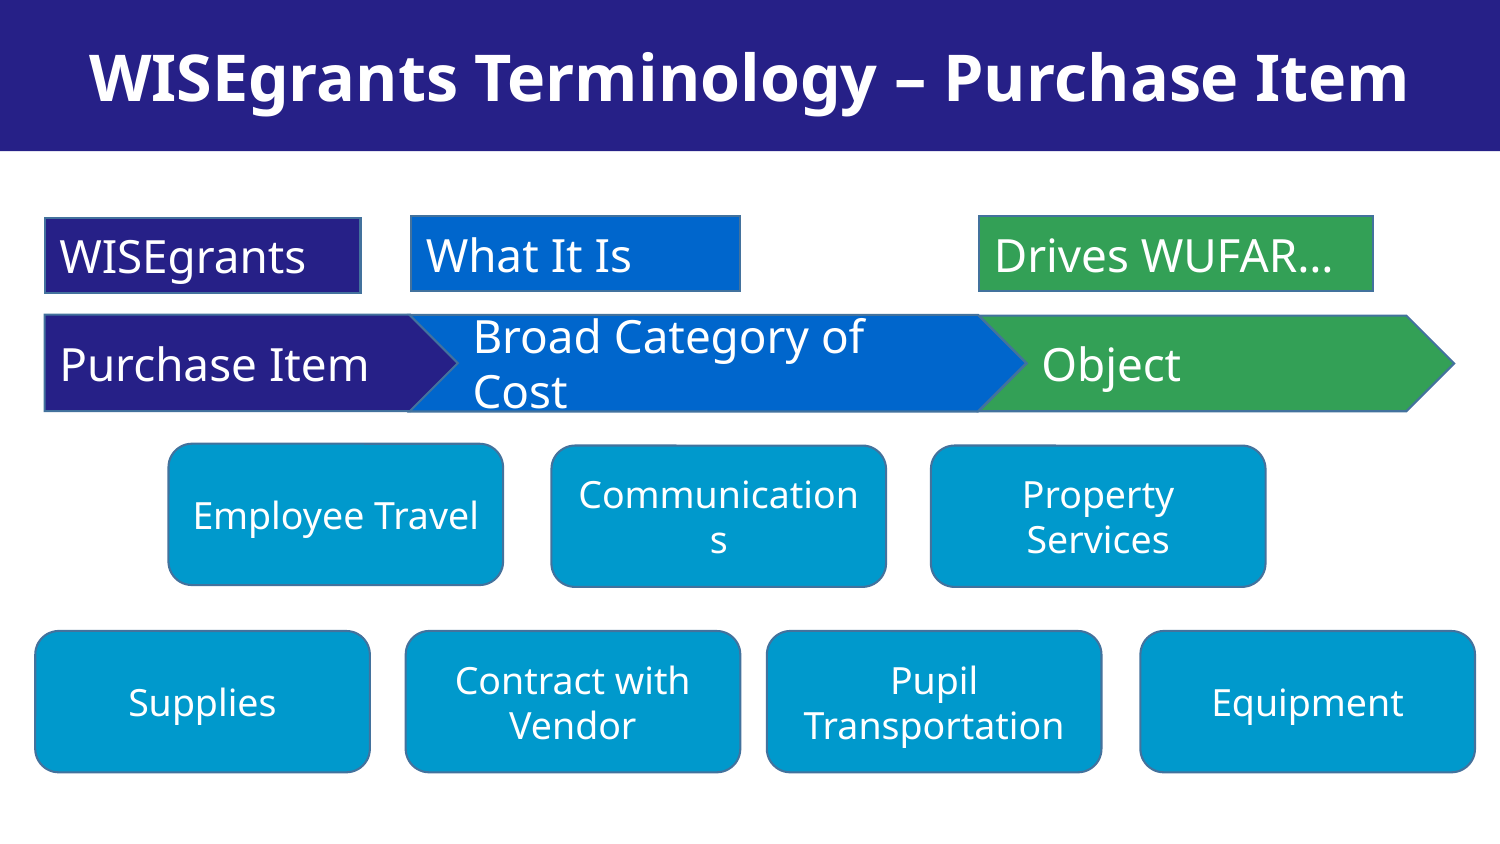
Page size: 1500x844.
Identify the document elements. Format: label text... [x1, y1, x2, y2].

text_box WISEgrants [44, 217, 362, 294]
text_box What It Is [410, 215, 741, 292]
list WISEgrants Terminology – Purchase Item [0, 0, 1500, 152]
text_box Supplies [34, 629, 371, 774]
text_box Employee Travel [167, 442, 505, 587]
text_box Drives WUFAR… [978, 215, 1374, 292]
text_box Property Services [929, 444, 1267, 588]
text_box Pupil Transportation [765, 629, 1103, 774]
text_box Broad Category of Cost [406, 313, 1024, 413]
text_box Purchase Item [43, 313, 455, 413]
text_box Equipment [1139, 629, 1477, 774]
text_box Contract with Vendor [404, 629, 742, 774]
text_box Object [976, 314, 1456, 413]
text_box Communications [550, 444, 888, 588]
